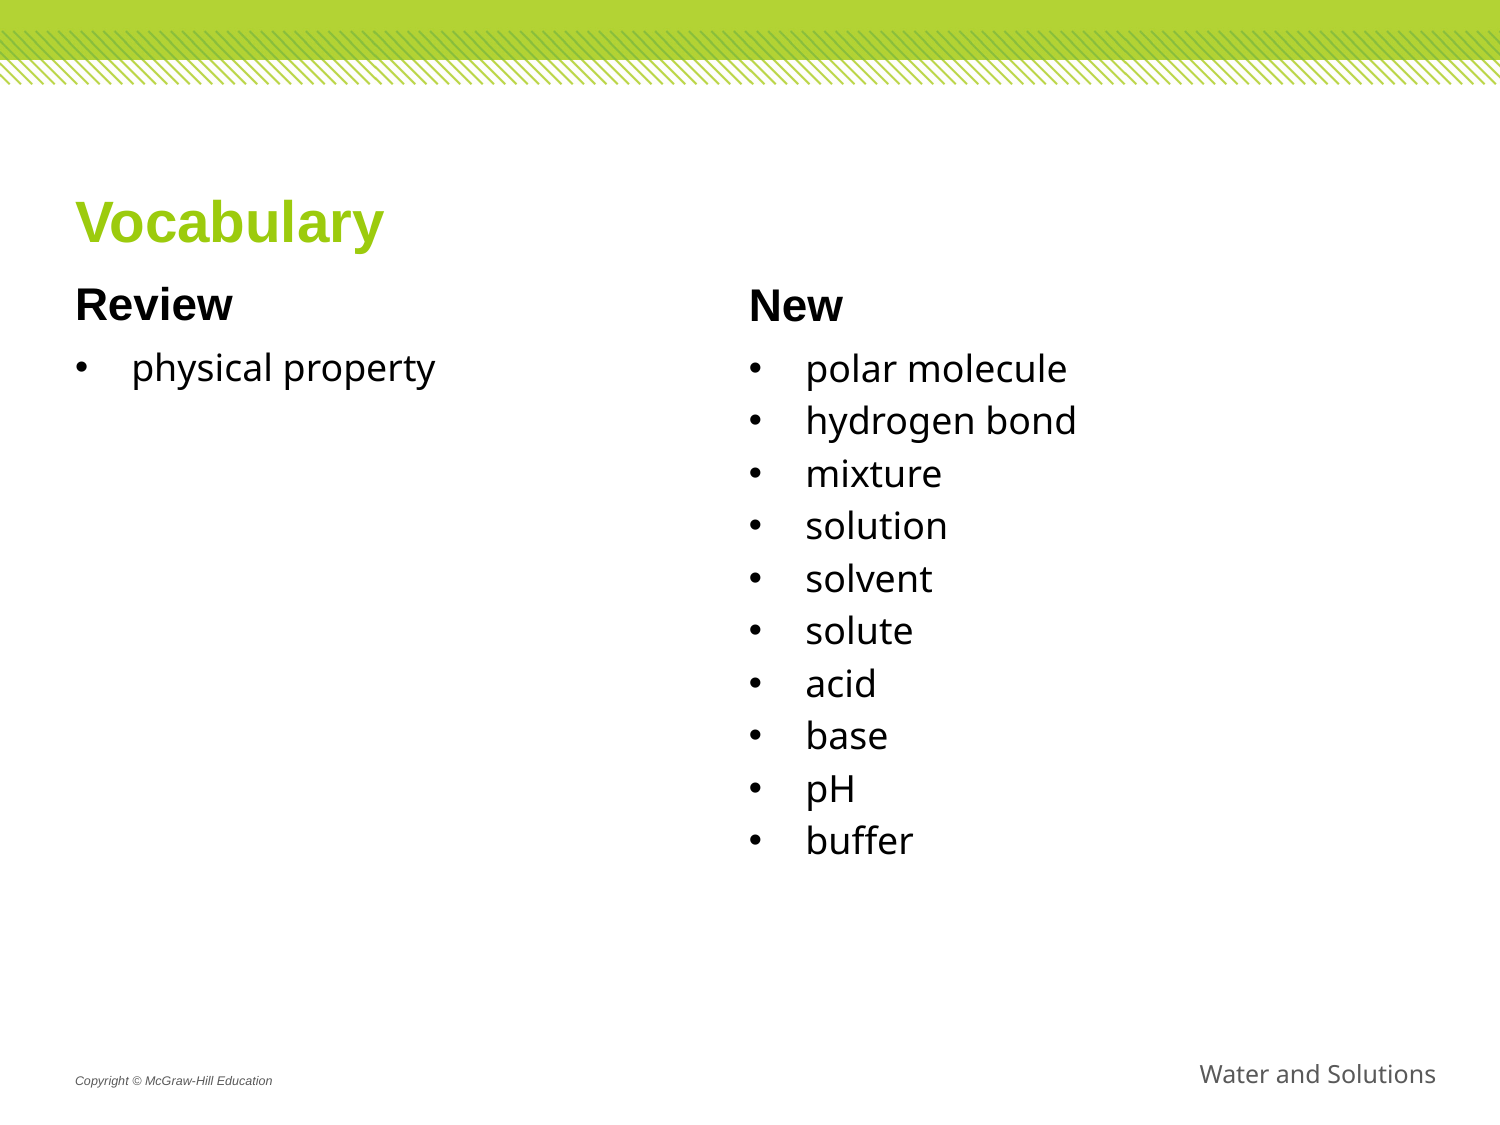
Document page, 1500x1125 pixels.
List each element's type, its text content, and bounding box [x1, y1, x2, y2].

list Review physical property [75, 274, 749, 1043]
picture [0, 0, 1500, 86]
text_box New polar molecule hydrogen bond mixture solution solvent solute acid base pH buffer [749, 276, 1427, 1043]
text_box Copyright © McGraw-Hill Education [74, 1043, 284, 1089]
text_box Water and Solutions [284, 1043, 1437, 1089]
text_box Vocabulary [74, 184, 1425, 270]
